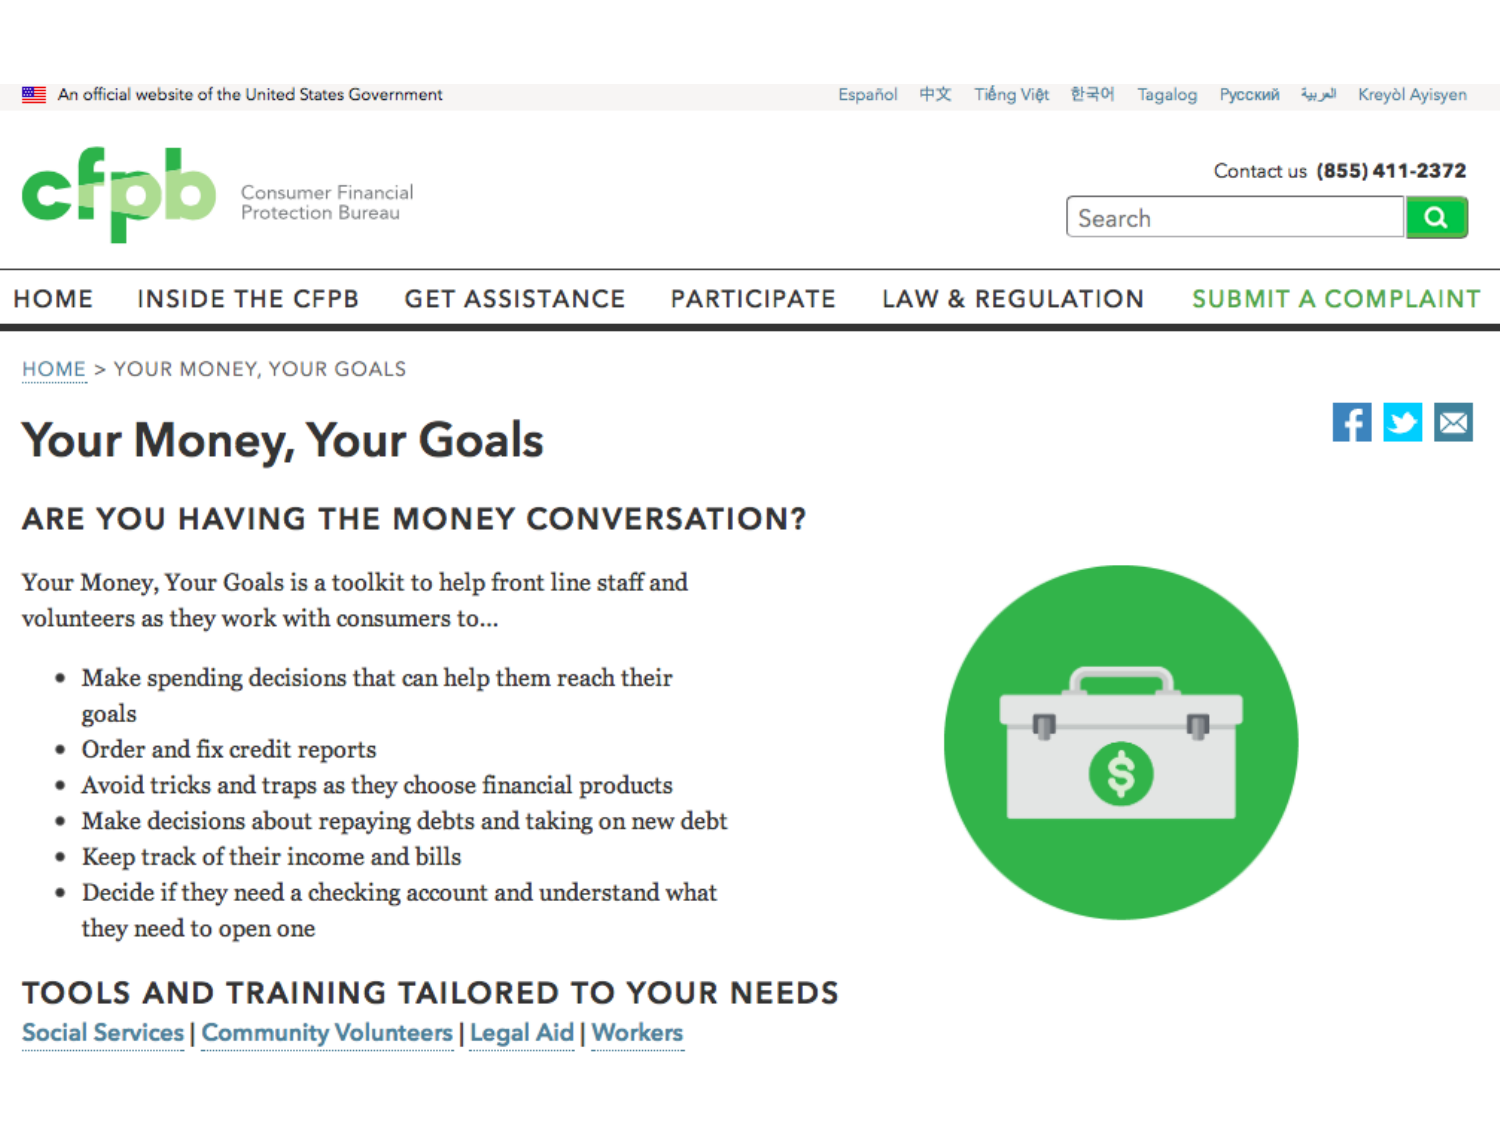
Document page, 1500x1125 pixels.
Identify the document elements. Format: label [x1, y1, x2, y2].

picture [0, 84, 1500, 1053]
